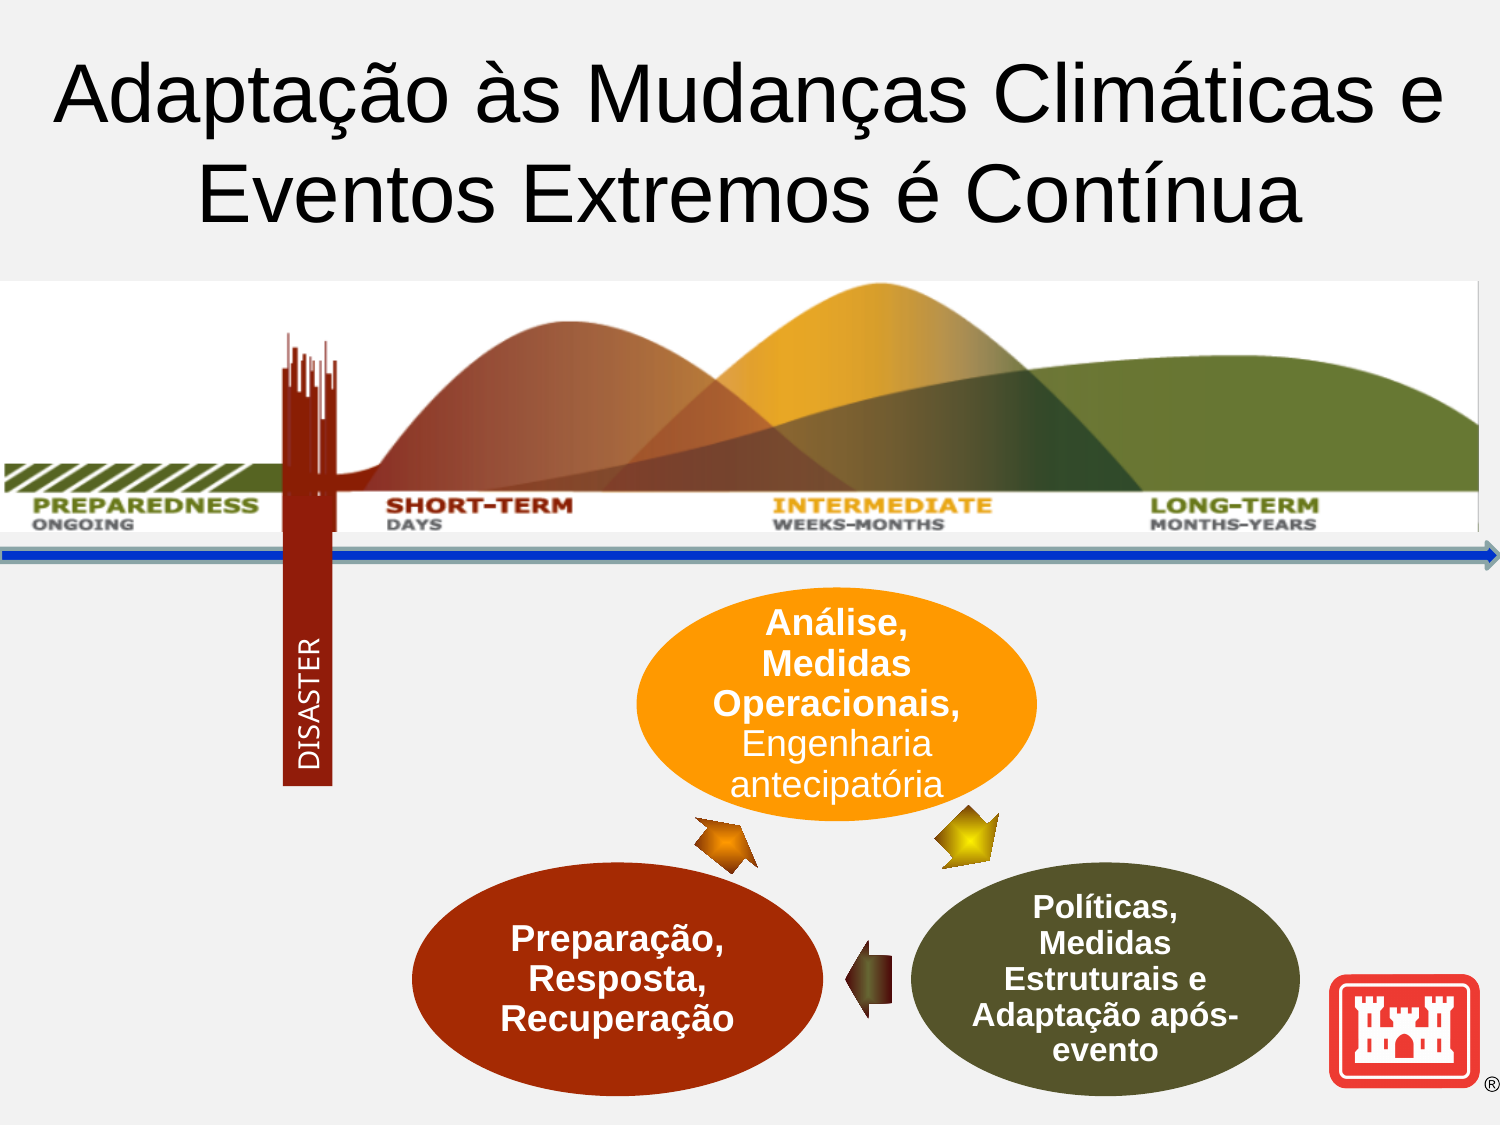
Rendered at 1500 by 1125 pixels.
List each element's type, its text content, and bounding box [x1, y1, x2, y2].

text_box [0, 249, 1500, 787]
picture [1363, 974, 1500, 1092]
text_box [299, 587, 1363, 1125]
title Adaptação às Mudanças Climáticas e Eventos Extremos é Contínua [0, 44, 1500, 233]
